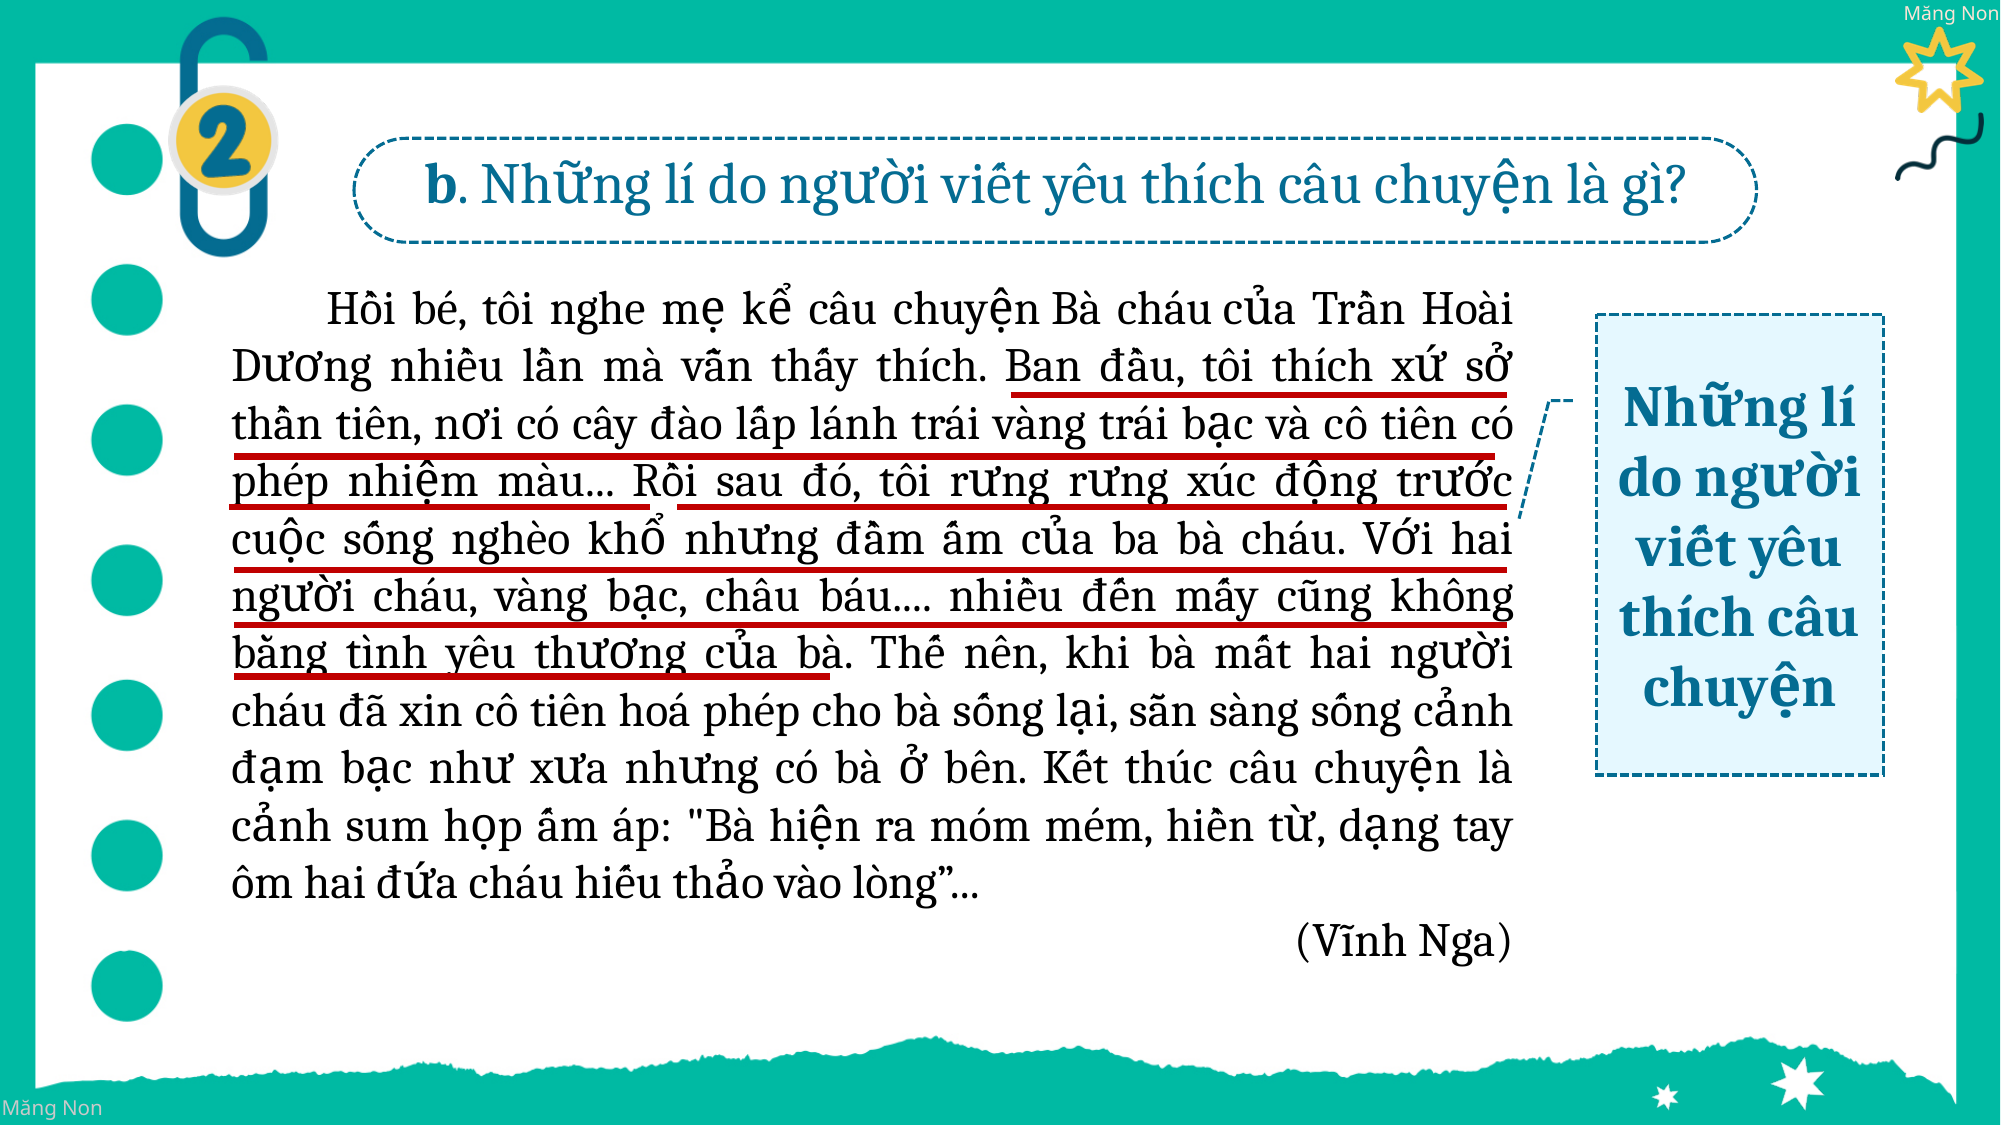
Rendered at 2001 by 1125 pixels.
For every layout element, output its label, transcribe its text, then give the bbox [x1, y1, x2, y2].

picture [0, 0, 2001, 1125]
text_box Hồi bé, tôi nghe mẹ kể câu chuyện Bà cháu của Trần Hoài Dương nhiều lần mà vẫn thấy thích. Ban đầu, tôi thích xứ sở thần tiên, nơi có cây đào lấp lánh trái vàng trái bạc và cô tiên có phép nhiệm màu... Rồi sau đó, tôi rưng rưng xúc động trước cuộc sống nghèo khổ nhưng đầm ấm của ba bà cháu. Với hai người cháu, vàng bạc, châu báu.... nhiều đến mấy cũng không bằng tình yêu thương của bà. Thế nên, khi bà mất hai người cháu đã xin cô tiên hoá phép cho bà sống lại, sẵn sàng sống cảnh đạm bạc như xưa nhưng có bà ở bên. Kết thúc câu chuyện là cảnh sum họp ấm áp: "Bà hiện ra móm mém, hiền từ, dạng tay ôm hai đứa cháu hiếu thảo vào lòng”... (Vĩnh Nga) [216, 268, 1529, 974]
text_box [1596, 314, 1884, 775]
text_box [332, 138, 1783, 243]
